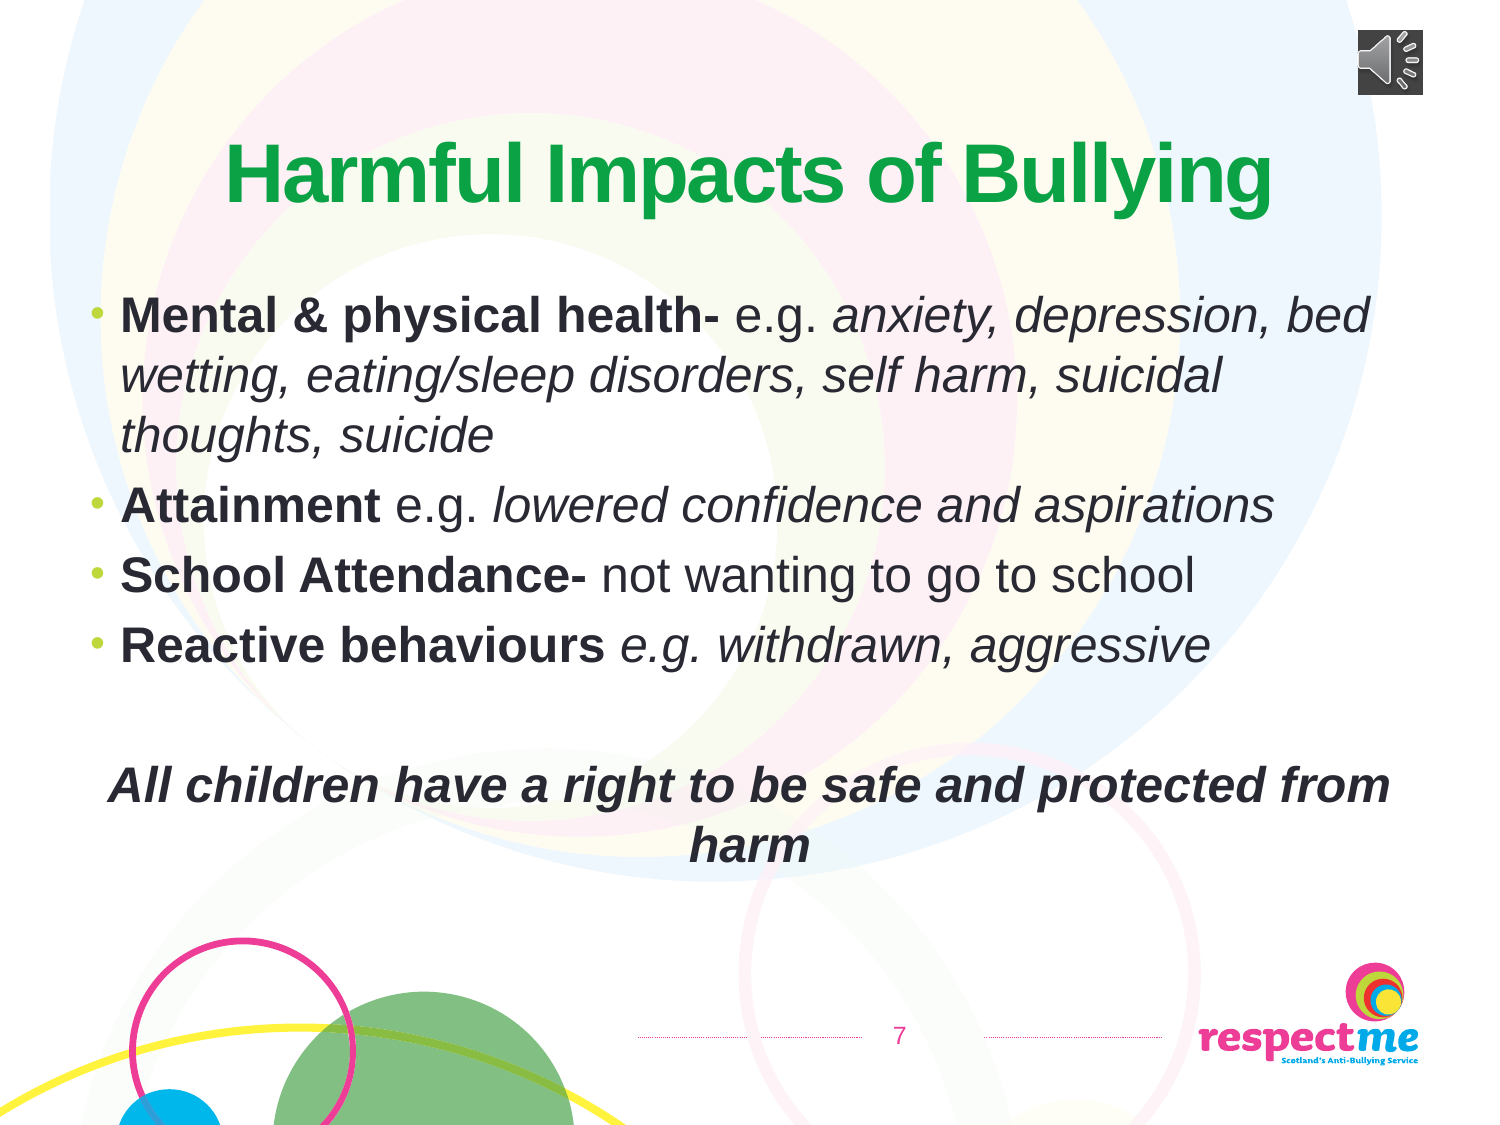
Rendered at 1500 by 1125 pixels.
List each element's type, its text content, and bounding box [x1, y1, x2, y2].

title Harmful Impacts of Bullying [75, 87, 1425, 250]
list Mental & physical health- e.g. anxiety, depression, bed wetting, eating/sleep disorders, self harm, suicidal thoughts, suicide Attainment e.g. lowered confidence and aspirations School Attendance- not wanting to go to school Reactive behaviours e.g. withdrawn, aggressive All children have a right to be safe and protected from harm [75, 275, 1425, 925]
picture [1356, 28, 1424, 97]
